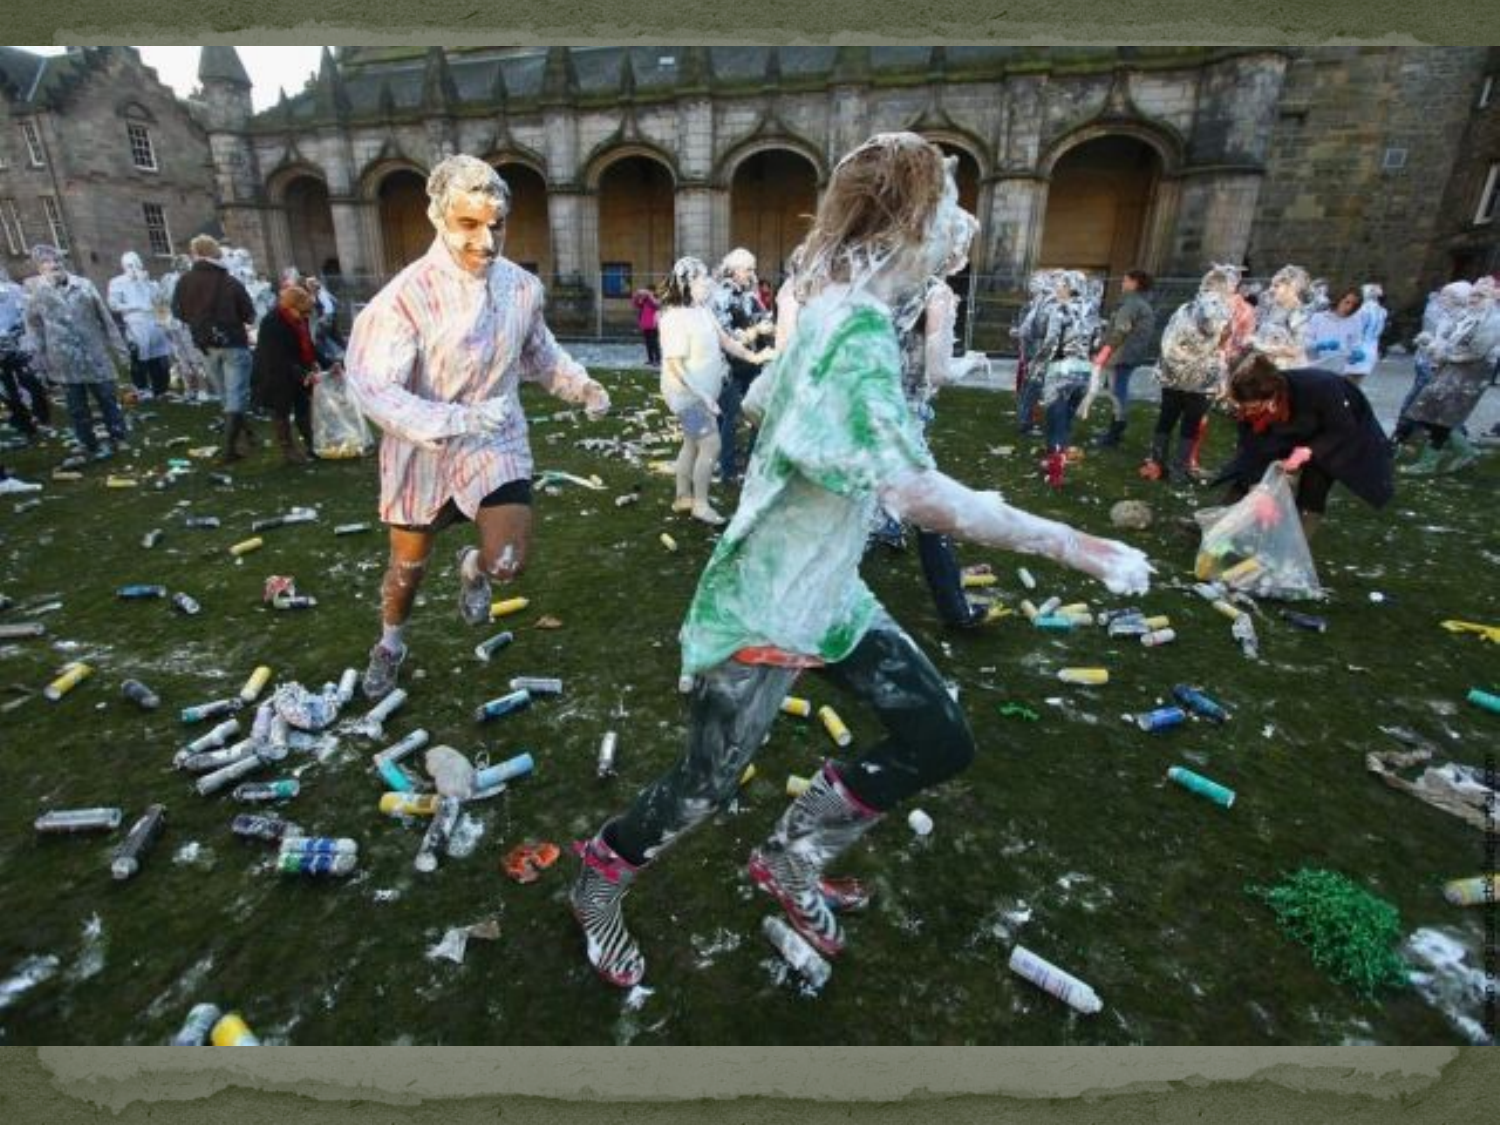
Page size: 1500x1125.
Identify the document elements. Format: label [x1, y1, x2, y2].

picture [0, 46, 1500, 1046]
